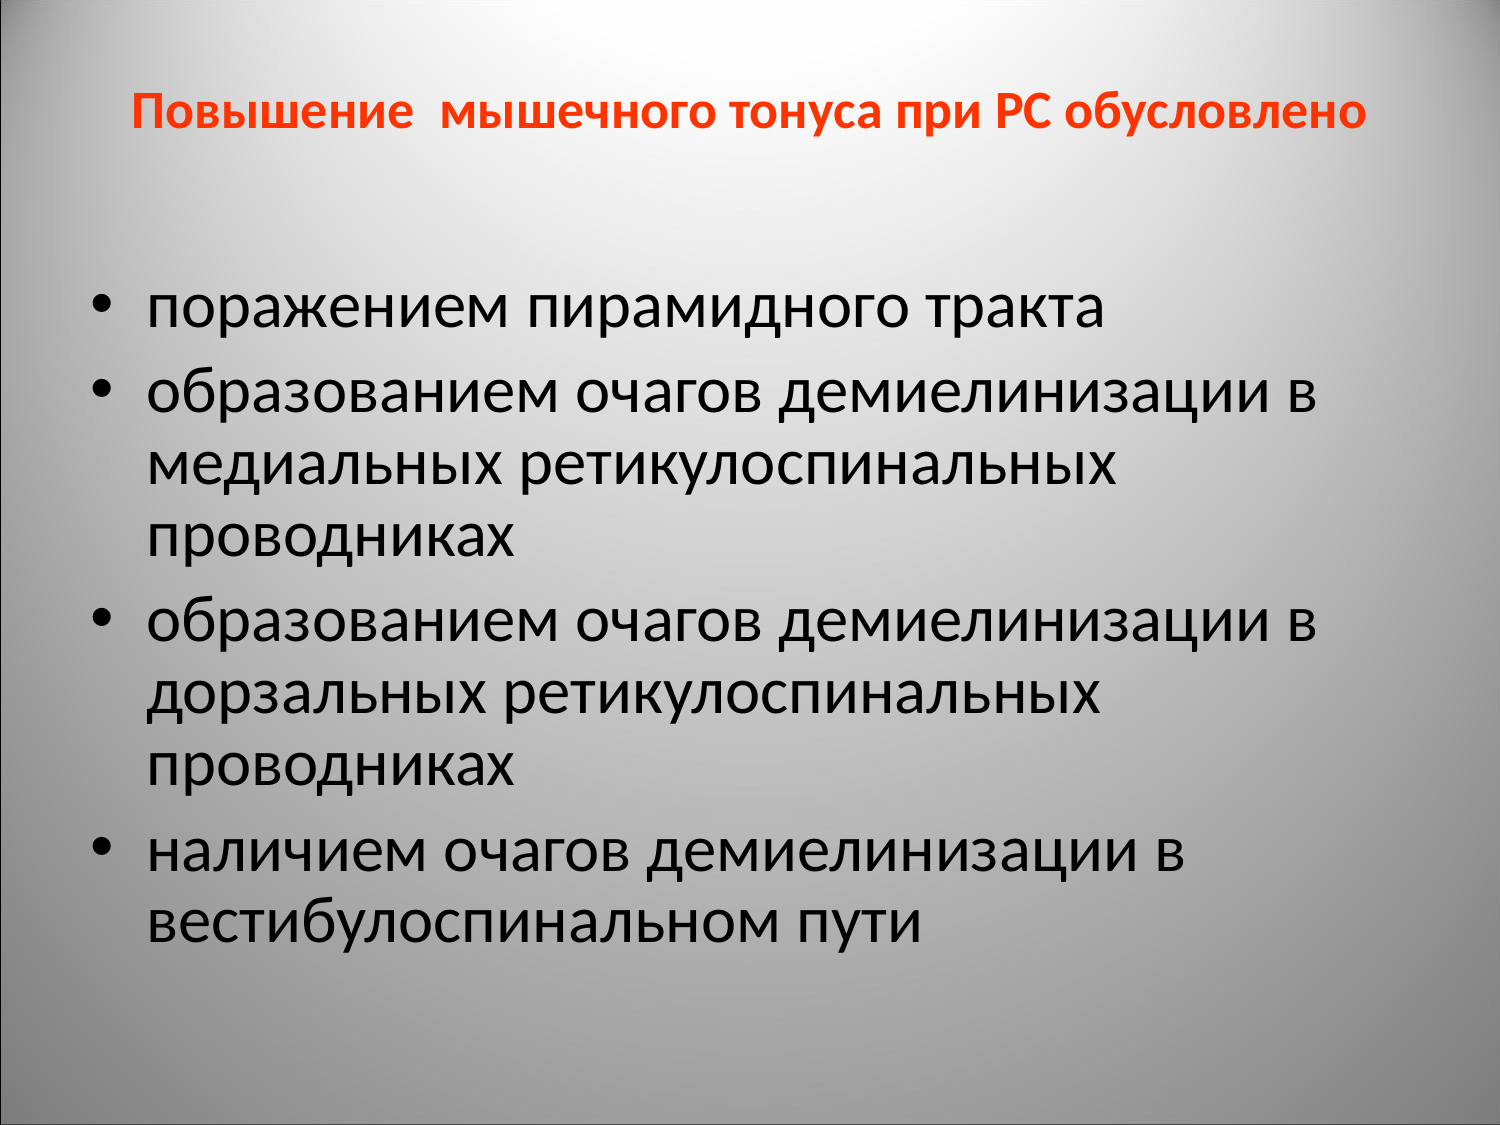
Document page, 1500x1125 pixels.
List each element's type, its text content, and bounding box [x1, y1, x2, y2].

picture [0, 0, 1500, 1125]
list поражением пирамидного тракта образованием очагов демиелинизации в медиальных ретикулоспинальных проводниках образованием очагов демиелинизации в дорзальных ретикулоспинальных проводниках наличием очагов демиелинизации в вестибулоспинальном пути [74, 262, 1426, 1006]
title Повышение мышечного тонуса при РС обусловлено [74, 44, 1426, 233]
